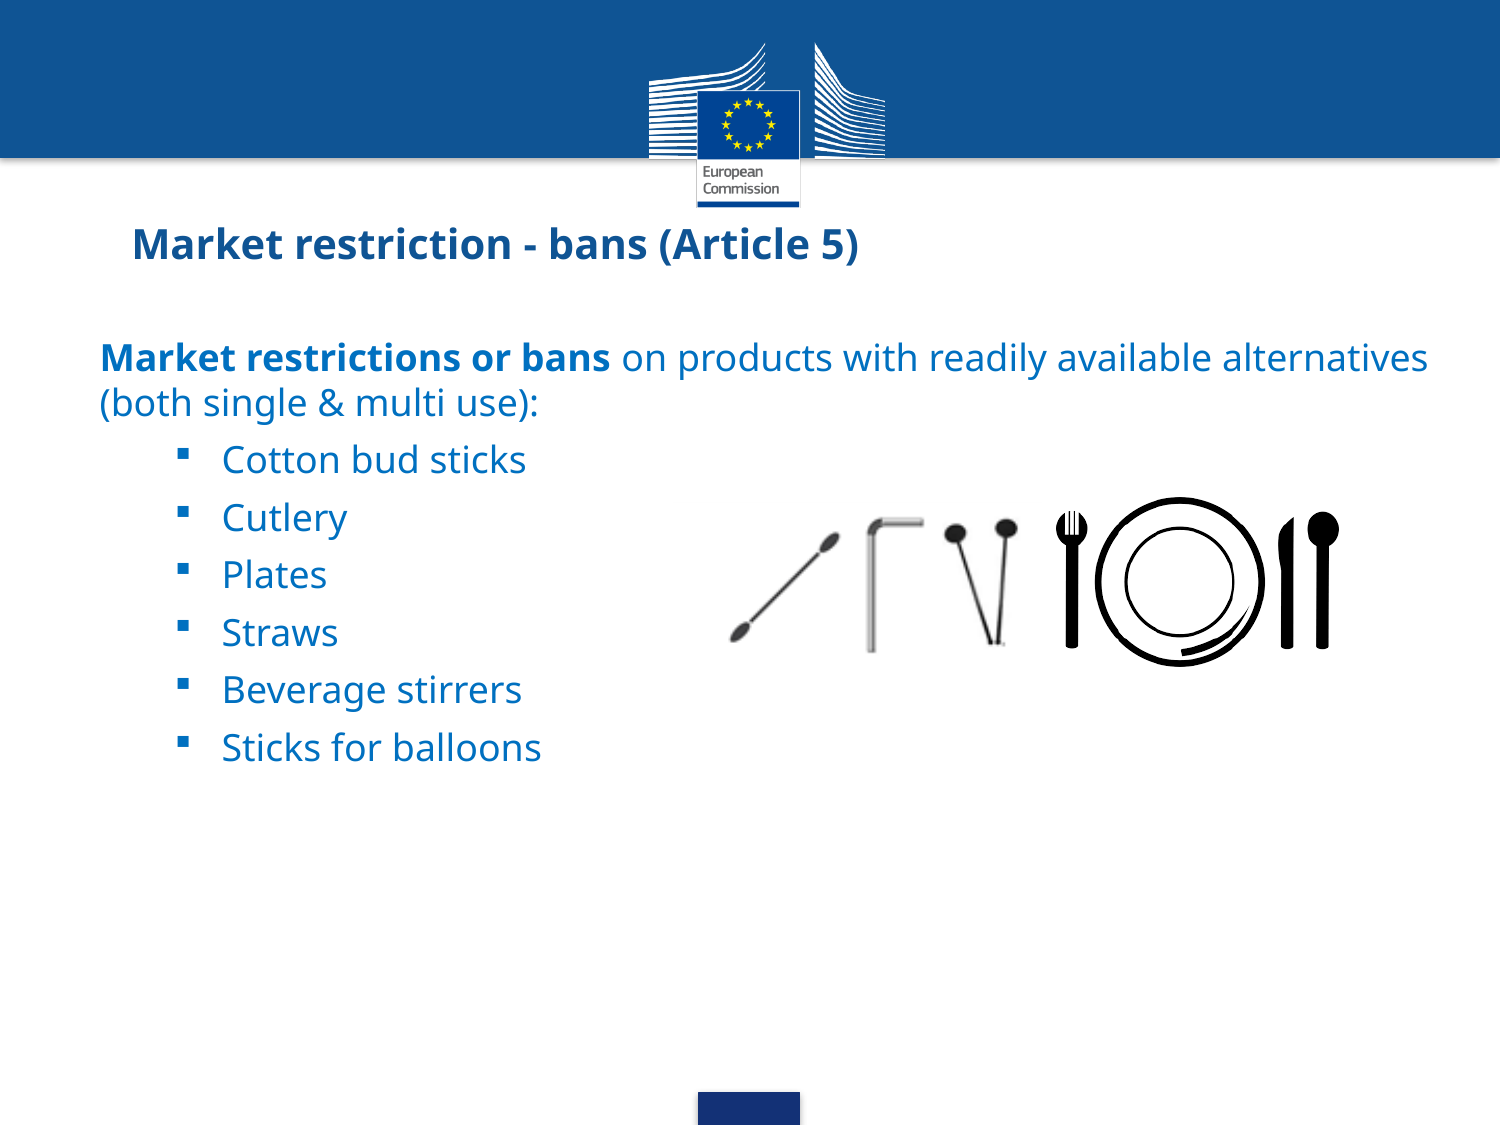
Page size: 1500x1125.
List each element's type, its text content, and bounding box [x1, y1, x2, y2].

picture [673, 487, 1347, 693]
text_box Market restrictions or bans on products with readily available alternatives (both single & multi use): Cotton bud sticks Cutlery Plates Straws Beverage stirrers Sticks for balloons [84, 326, 1464, 949]
text_box Market restriction - bans (Article 5) [116, 210, 1464, 276]
picture [649, 42, 885, 208]
